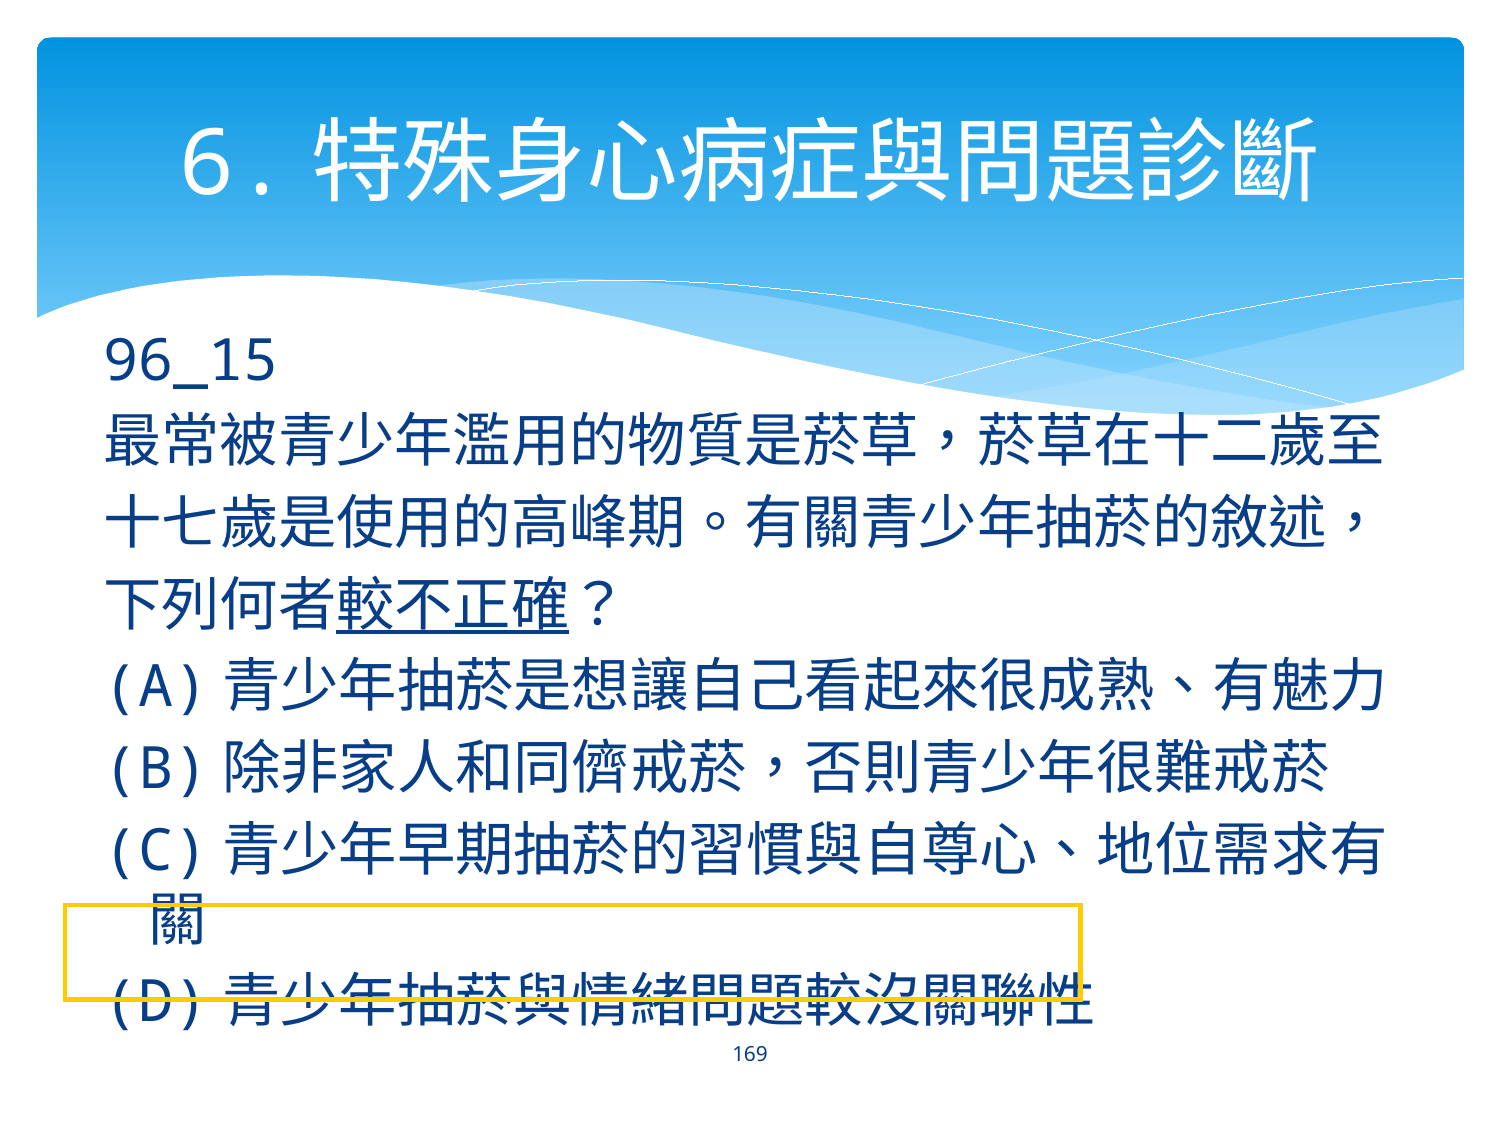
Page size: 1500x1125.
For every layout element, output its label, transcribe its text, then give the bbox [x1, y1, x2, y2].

slide_number 169 [654, 1025, 846, 1086]
text_box [64, 904, 1081, 1000]
list 96_15 最常被青少年濫用的物質是菸草，菸草在十二歲至 十七歲是使用的高峰期。有關青少年抽菸的敘述， 下列何者較不正確？ (A)青少年抽菸是想讓自己看起來很成熟、有魅力 (B)除非家人和同儕戒菸，否則青少年很難戒菸 (C)青少年早期抽菸的習慣與自尊心、地位需求有關 (D)青少年抽菸與情緒問題較沒關聯性 [88, 314, 1461, 990]
title 6.特殊身心病症與問題診斷 [74, 55, 1426, 262]
